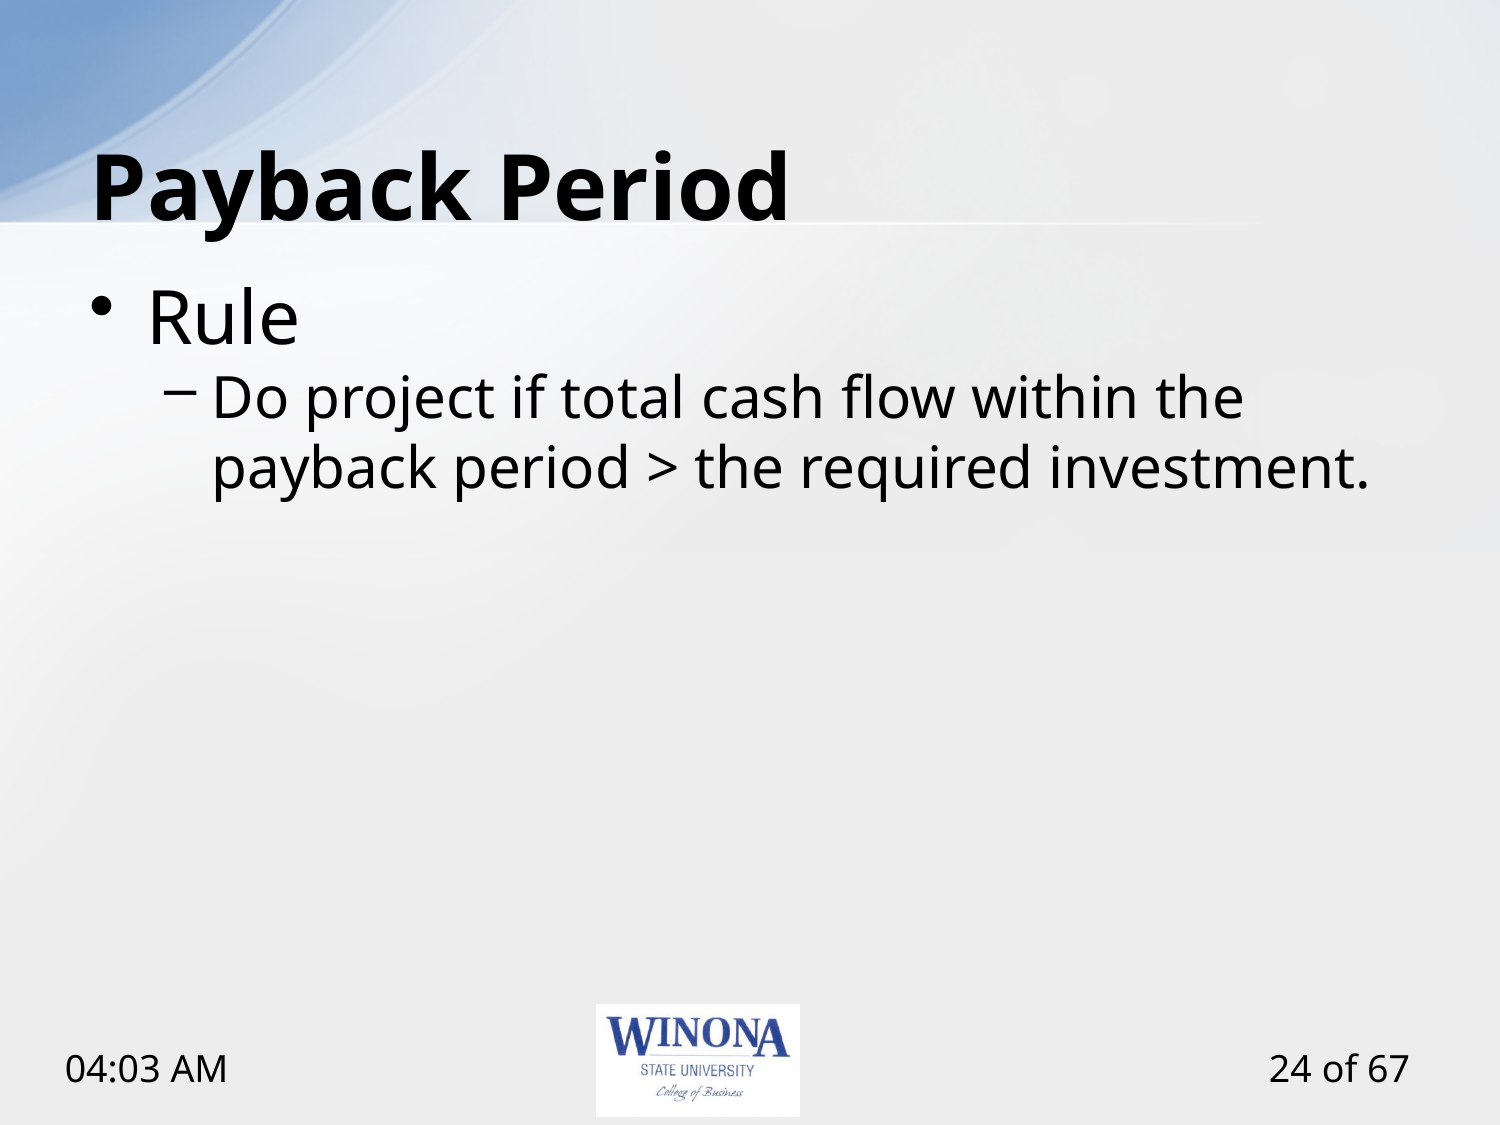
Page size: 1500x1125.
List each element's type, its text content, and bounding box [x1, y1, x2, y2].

list Rule Do project if total cash flow within the payback period > the required investment. [75, 262, 1425, 1005]
title Payback Period [75, 58, 1425, 247]
picture [0, 0, 1500, 1125]
